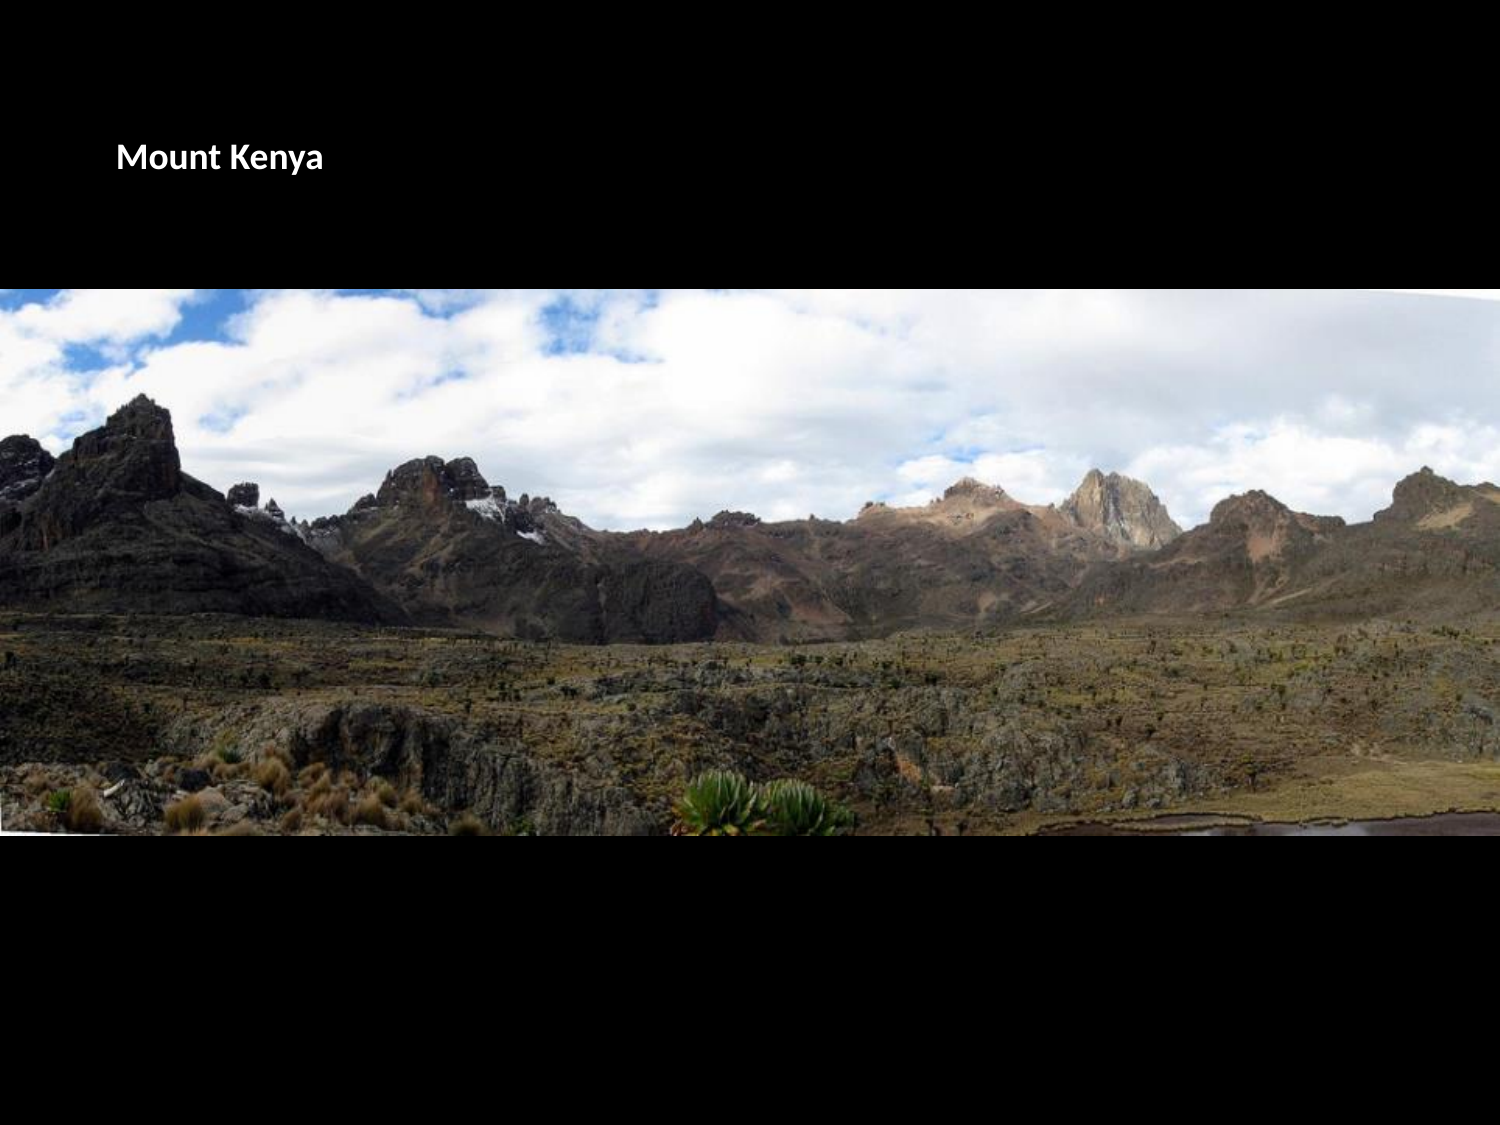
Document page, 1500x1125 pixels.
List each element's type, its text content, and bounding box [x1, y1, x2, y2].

picture [0, 288, 1500, 836]
text_box Mount Kenya [101, 124, 348, 185]
